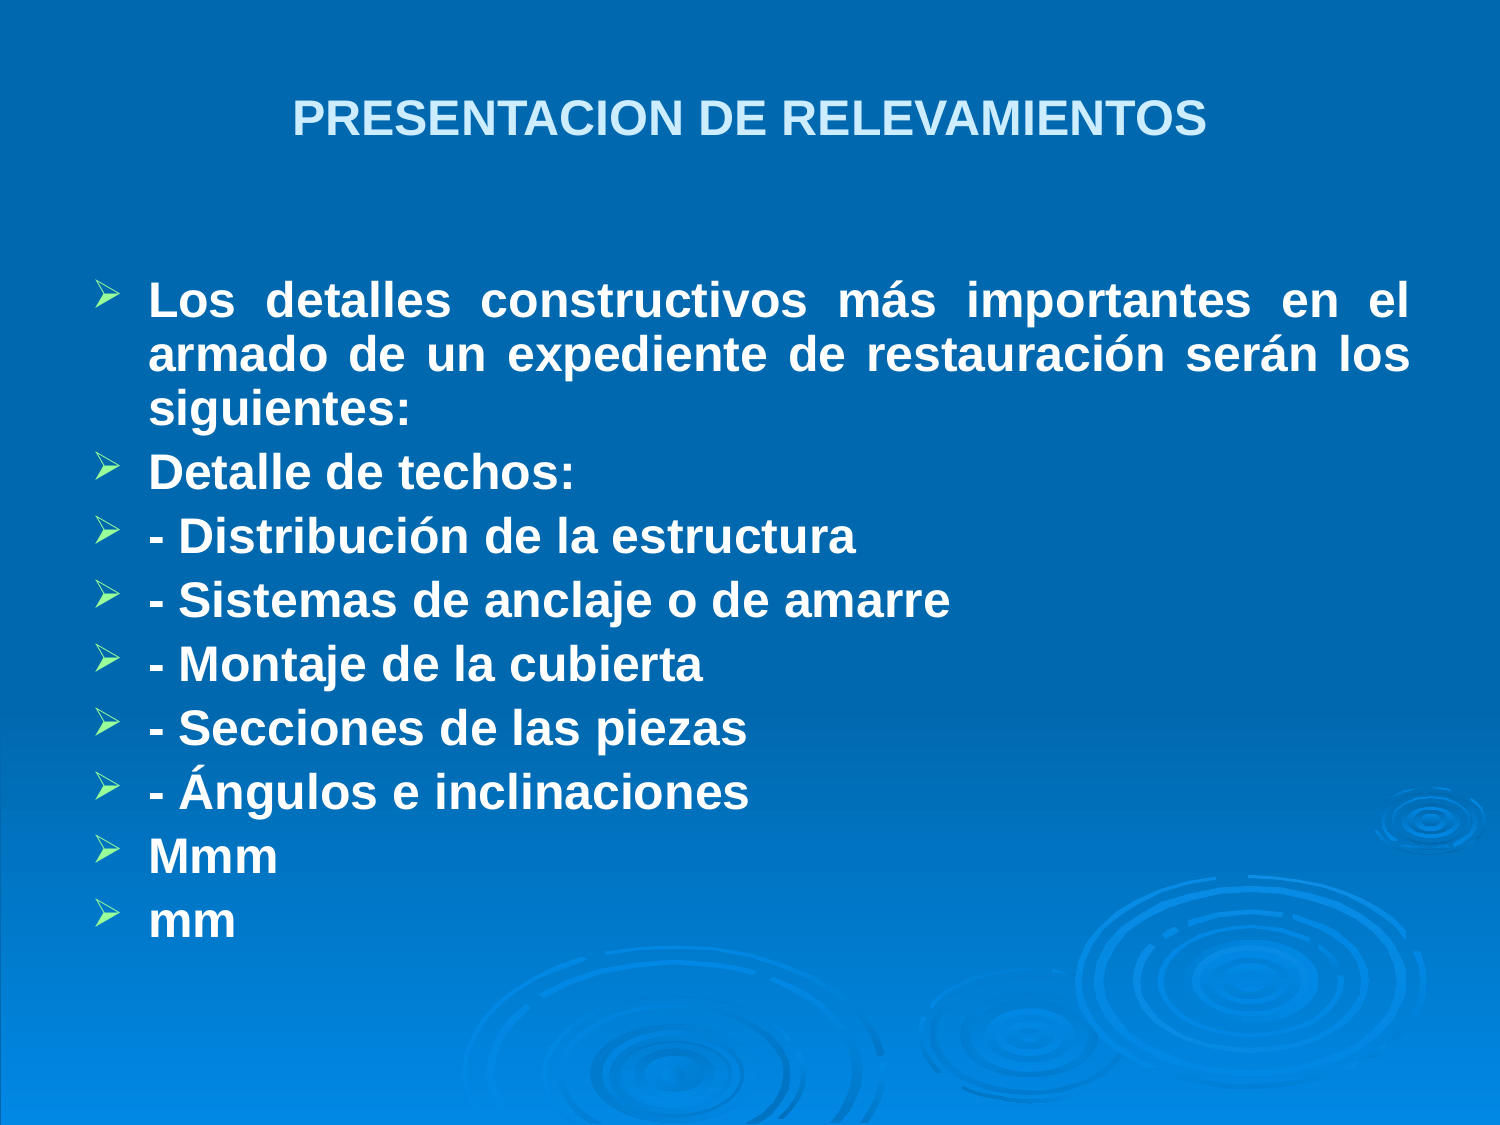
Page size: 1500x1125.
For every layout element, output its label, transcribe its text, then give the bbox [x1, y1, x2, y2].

list Los detalles constructivos más importantes en el armado de un expediente de restauración serán los siguientes: Detalle de techos: - Distribución de la estructura - Sistemas de anclaje o de amarre - Montaje de la cubierta - Secciones de las piezas - Ángulos e inclinaciones Mmm mm [76, 267, 1427, 1010]
title PRESENTACION DE RELEVAMIENTOS [75, 45, 1425, 185]
